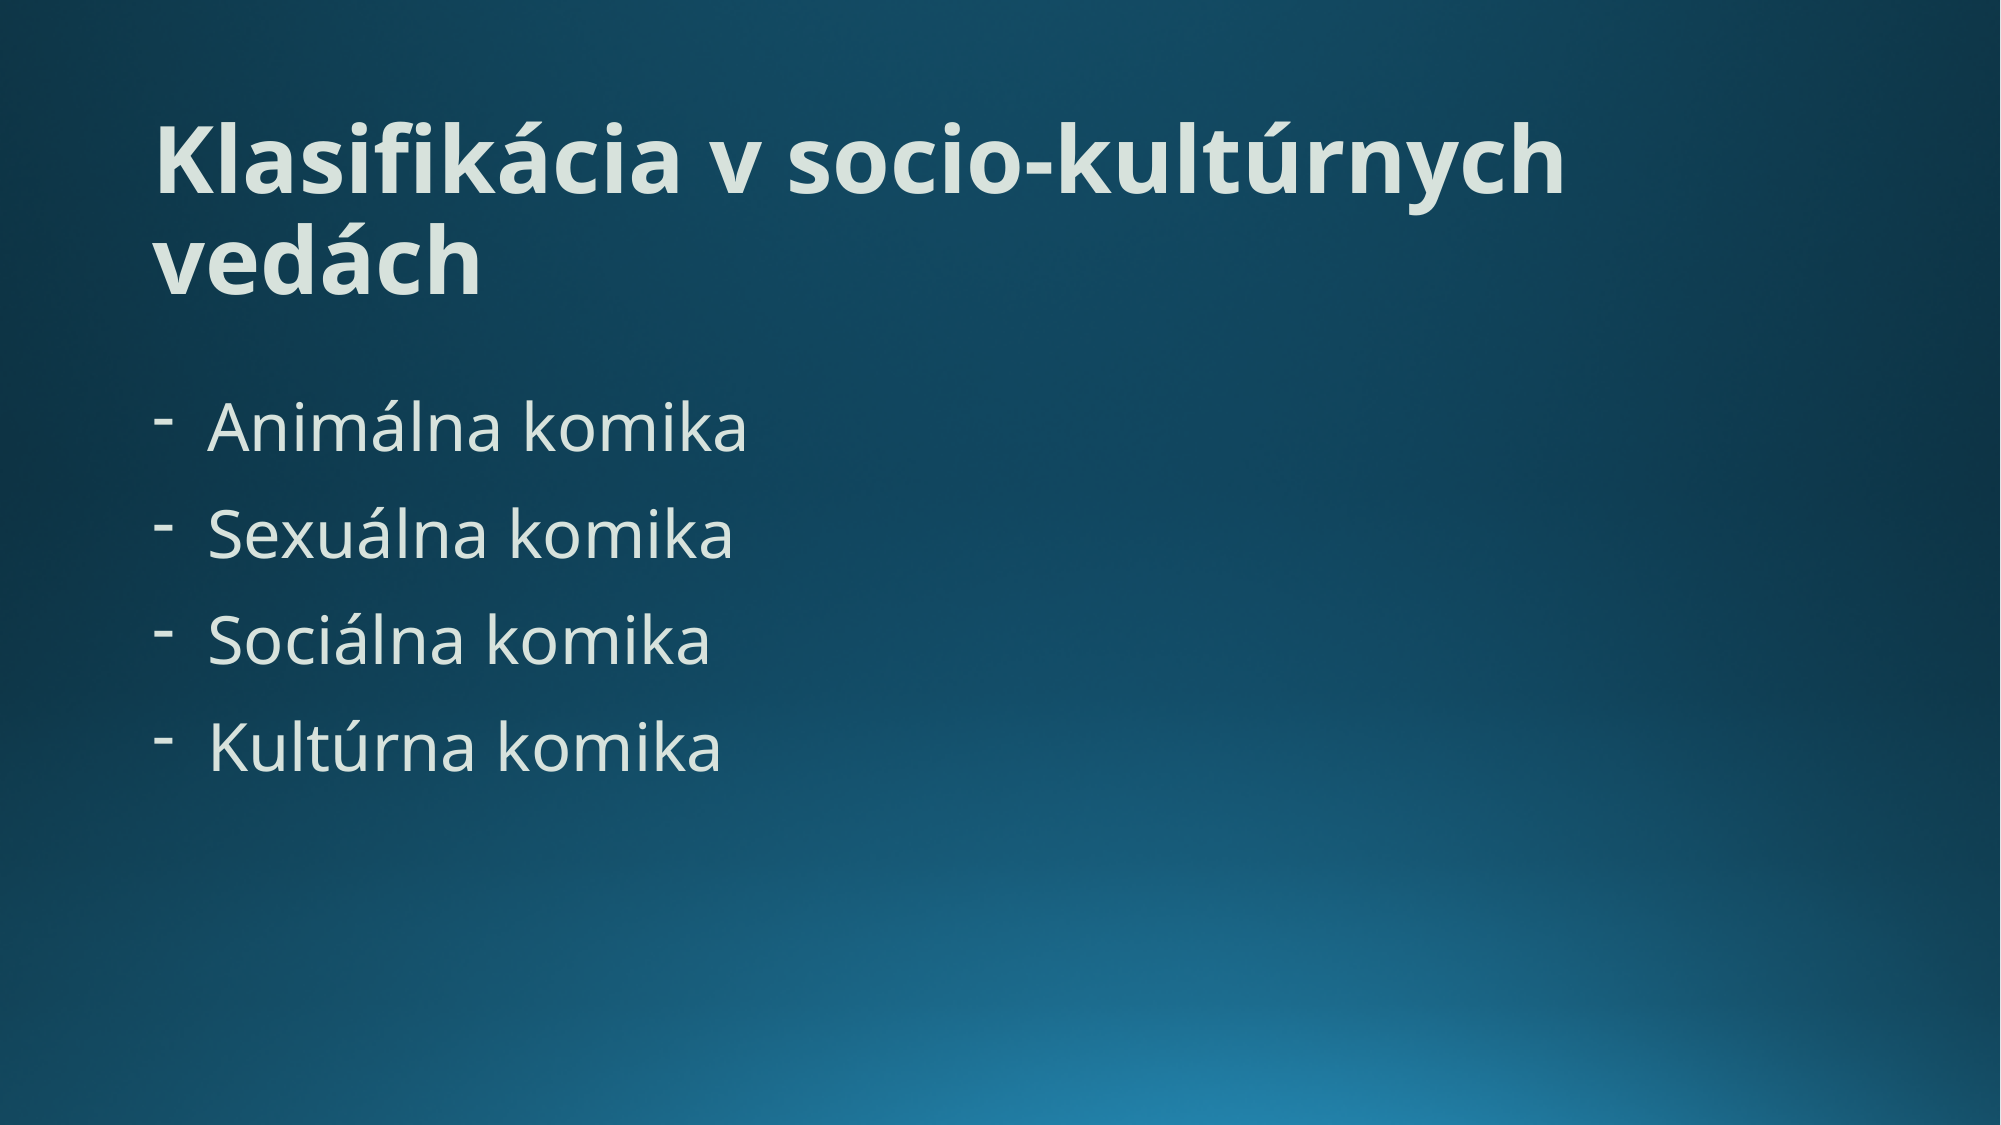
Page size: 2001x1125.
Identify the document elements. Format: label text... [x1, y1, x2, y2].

title Klasifikácia v socio-kultúrnych vedách [137, 105, 1863, 323]
list Animálna komika Sexuálna komika Sociálna komika Kultúrna komika [137, 372, 1863, 1086]
picture [0, 0, 2001, 1125]
